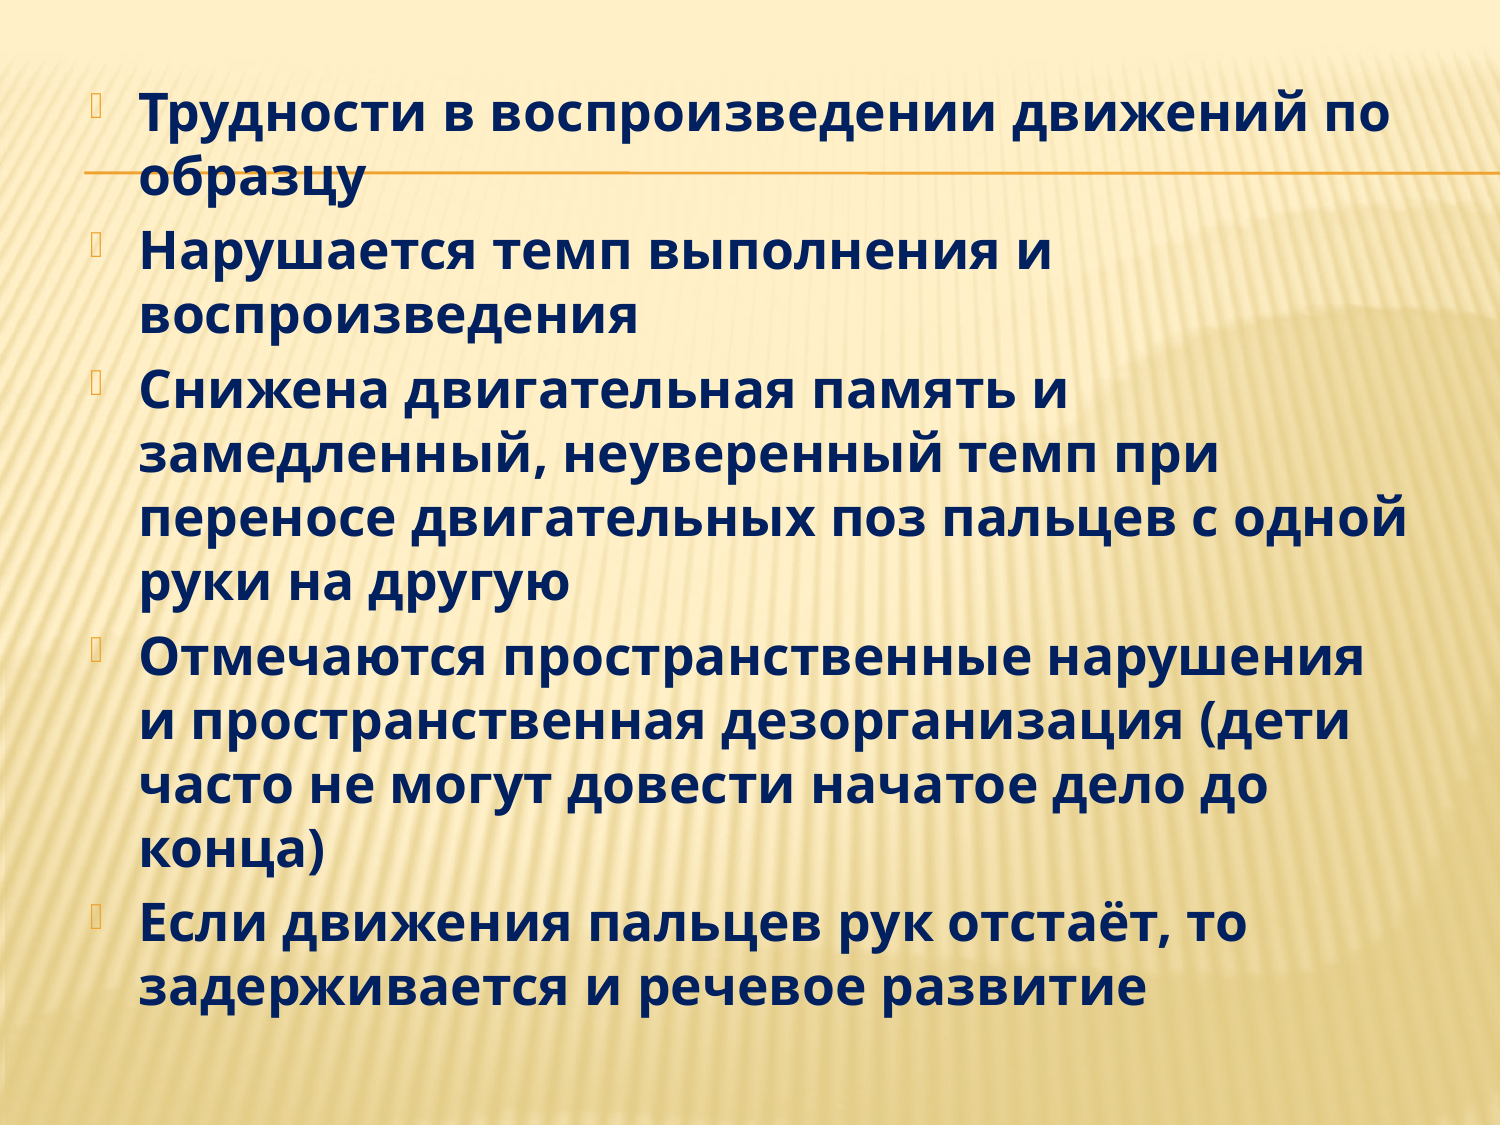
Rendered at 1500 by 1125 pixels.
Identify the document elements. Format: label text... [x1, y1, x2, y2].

list Трудности в воспроизведении движений по образцу Нарушается темп выполнения и воспроизведения Снижена двигательная память и замедленный, неуверенный темп при переносе двигательных поз пальцев с одной руки на другую Отмечаются пространственные нарушения и пространственная дезорганизация (дети часто не могут довести начатое дело до конца) Если движения пальцев рук отстаёт, то задерживается и речевое развитие [75, 70, 1425, 1035]
